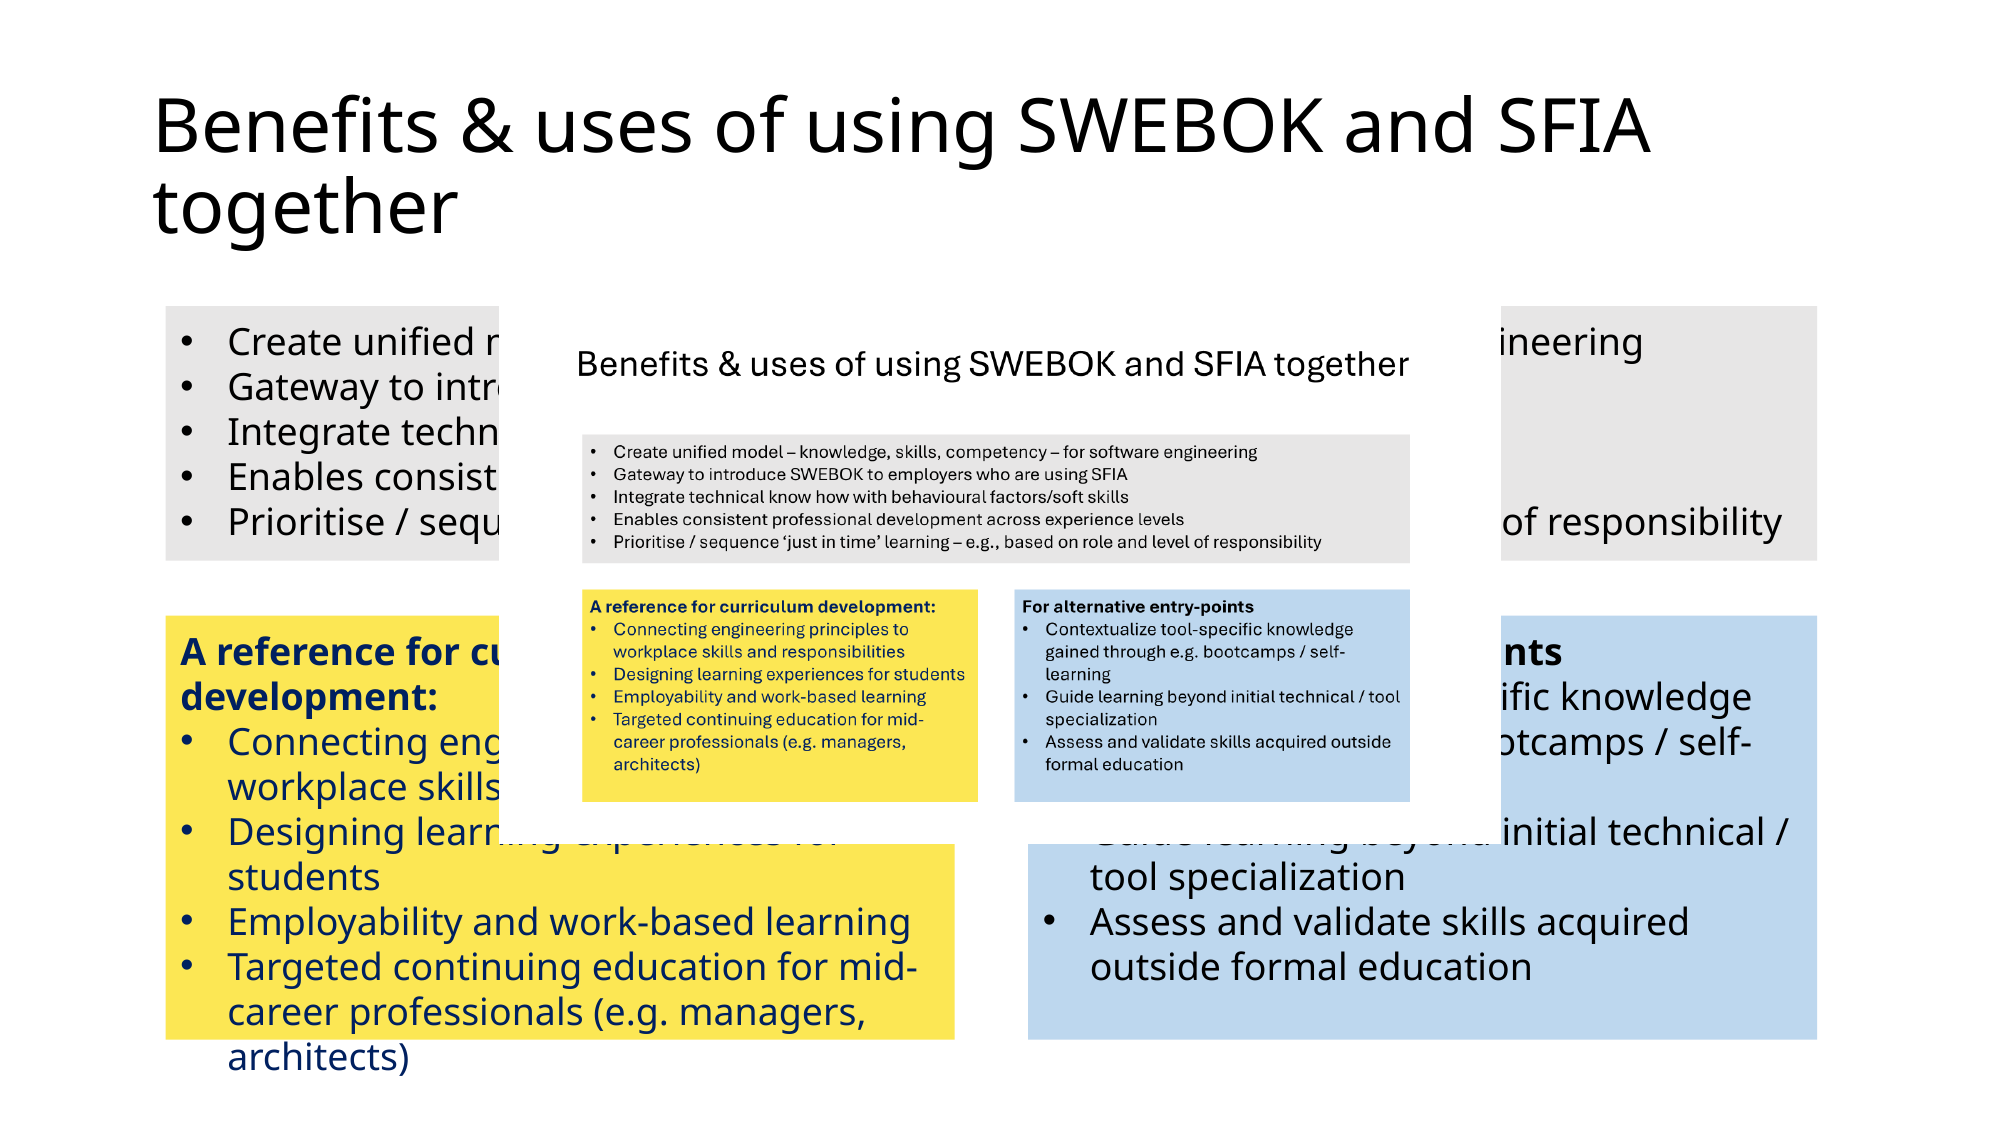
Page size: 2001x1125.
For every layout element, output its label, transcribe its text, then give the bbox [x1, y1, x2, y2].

title Benefits & uses of using SWEBOK and SFIA together [137, 59, 1863, 278]
picture [499, 281, 1501, 844]
text_box Create unified model – knowledge, skills, competency – for software engineering Gateway to introduce SWEBOK to employers who are using SFIA Integrate technical know how with behavioural factors/soft skills Enables consistent professional development across experience levels Prioritise / sequence ‘just in time’ learning – e.g., based on role and level of responsibility [165, 306, 499, 561]
text_box Create unified model – knowledge, skills, competency – for software engineering Gateway to introduce SWEBOK to employers who are using SFIA Integrate technical know how with behavioural factors/soft skills Enables consistent professional development across experience levels Prioritise / sequence ‘just in time’ learning – e.g., based on role and level of responsibility [1501, 306, 1818, 561]
text_box A reference for curriculum development: Connecting engineering principles to workplace skills and responsibilities Designing learning experiences for students Employability and work-based learning Targeted continuing education for mid-career professionals (e.g. managers, architects) [165, 615, 955, 1040]
text_box For alternative entry-points Contextualize tool-specific knowledge gained through e.g. bootcamps / self-learning Guide learning beyond initial technical / tool specialization Assess and validate skills acquired outside formal education [1028, 615, 1818, 1040]
